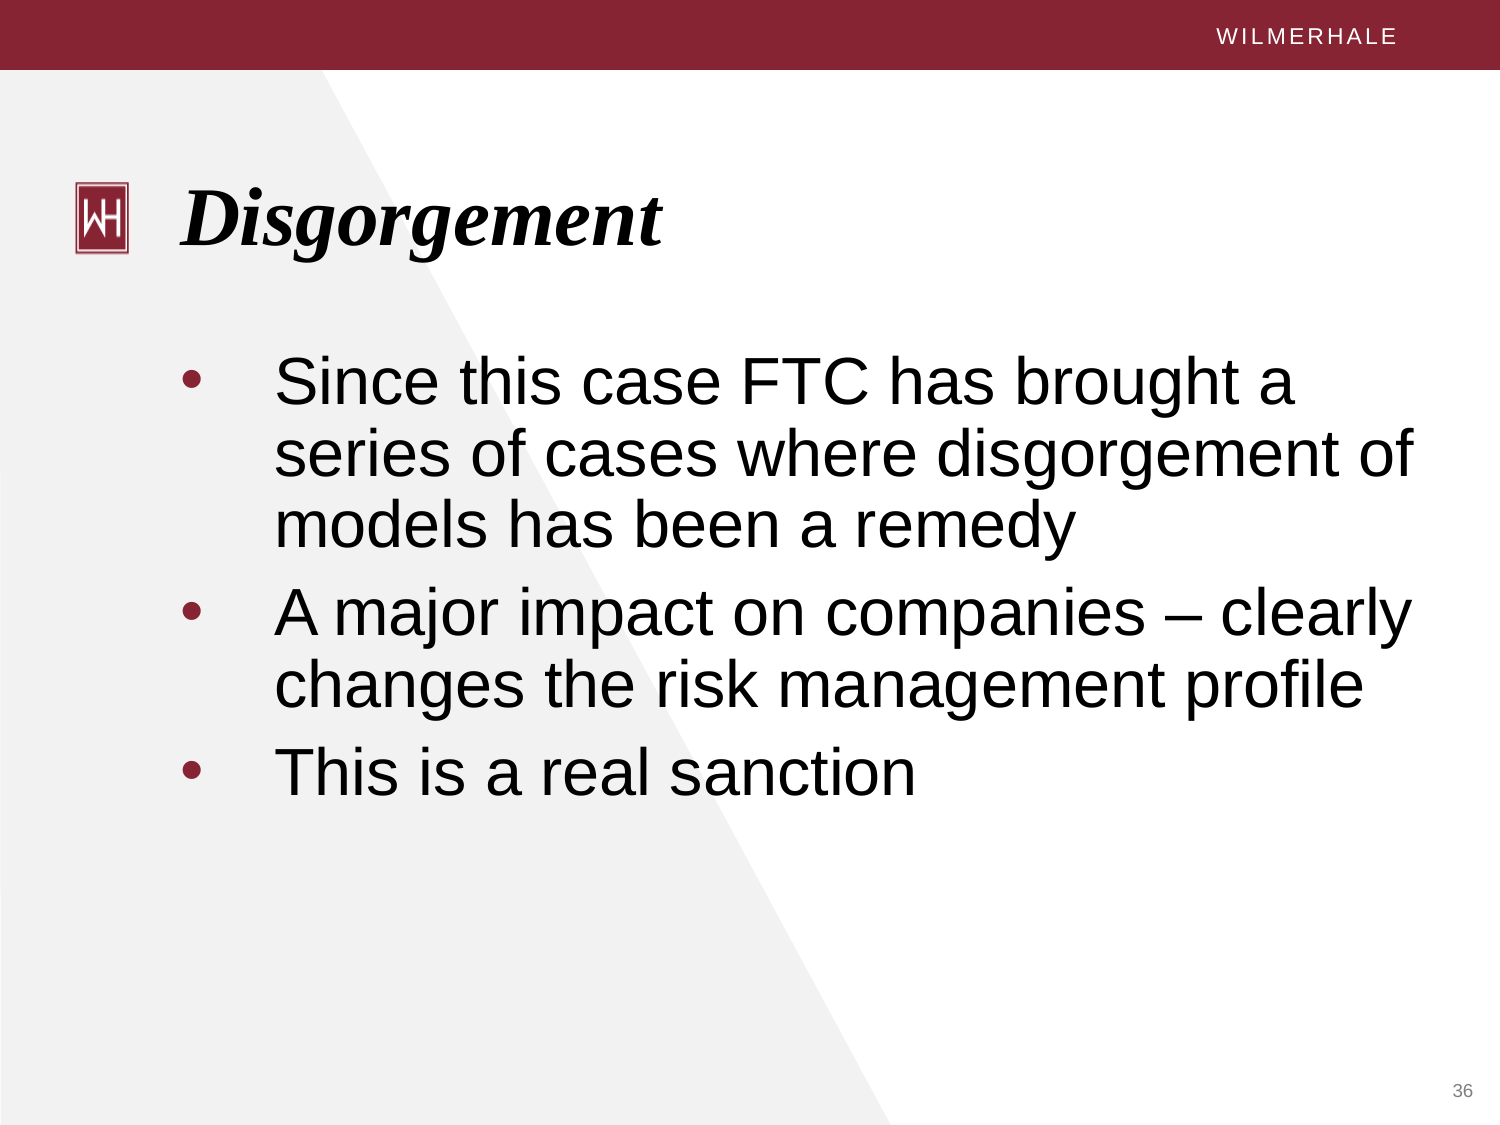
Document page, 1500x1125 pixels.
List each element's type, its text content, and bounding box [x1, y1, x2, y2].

title Disgorgement [179, 166, 1441, 271]
picture [75, 182, 129, 255]
list Since this case FTC has brought a series of cases where disgorgement of models has been a remedy A major impact on companies – clearly changes the risk management profile This is a real sanction [179, 346, 1441, 1022]
slide_number 36 [1425, 1054, 1500, 1125]
